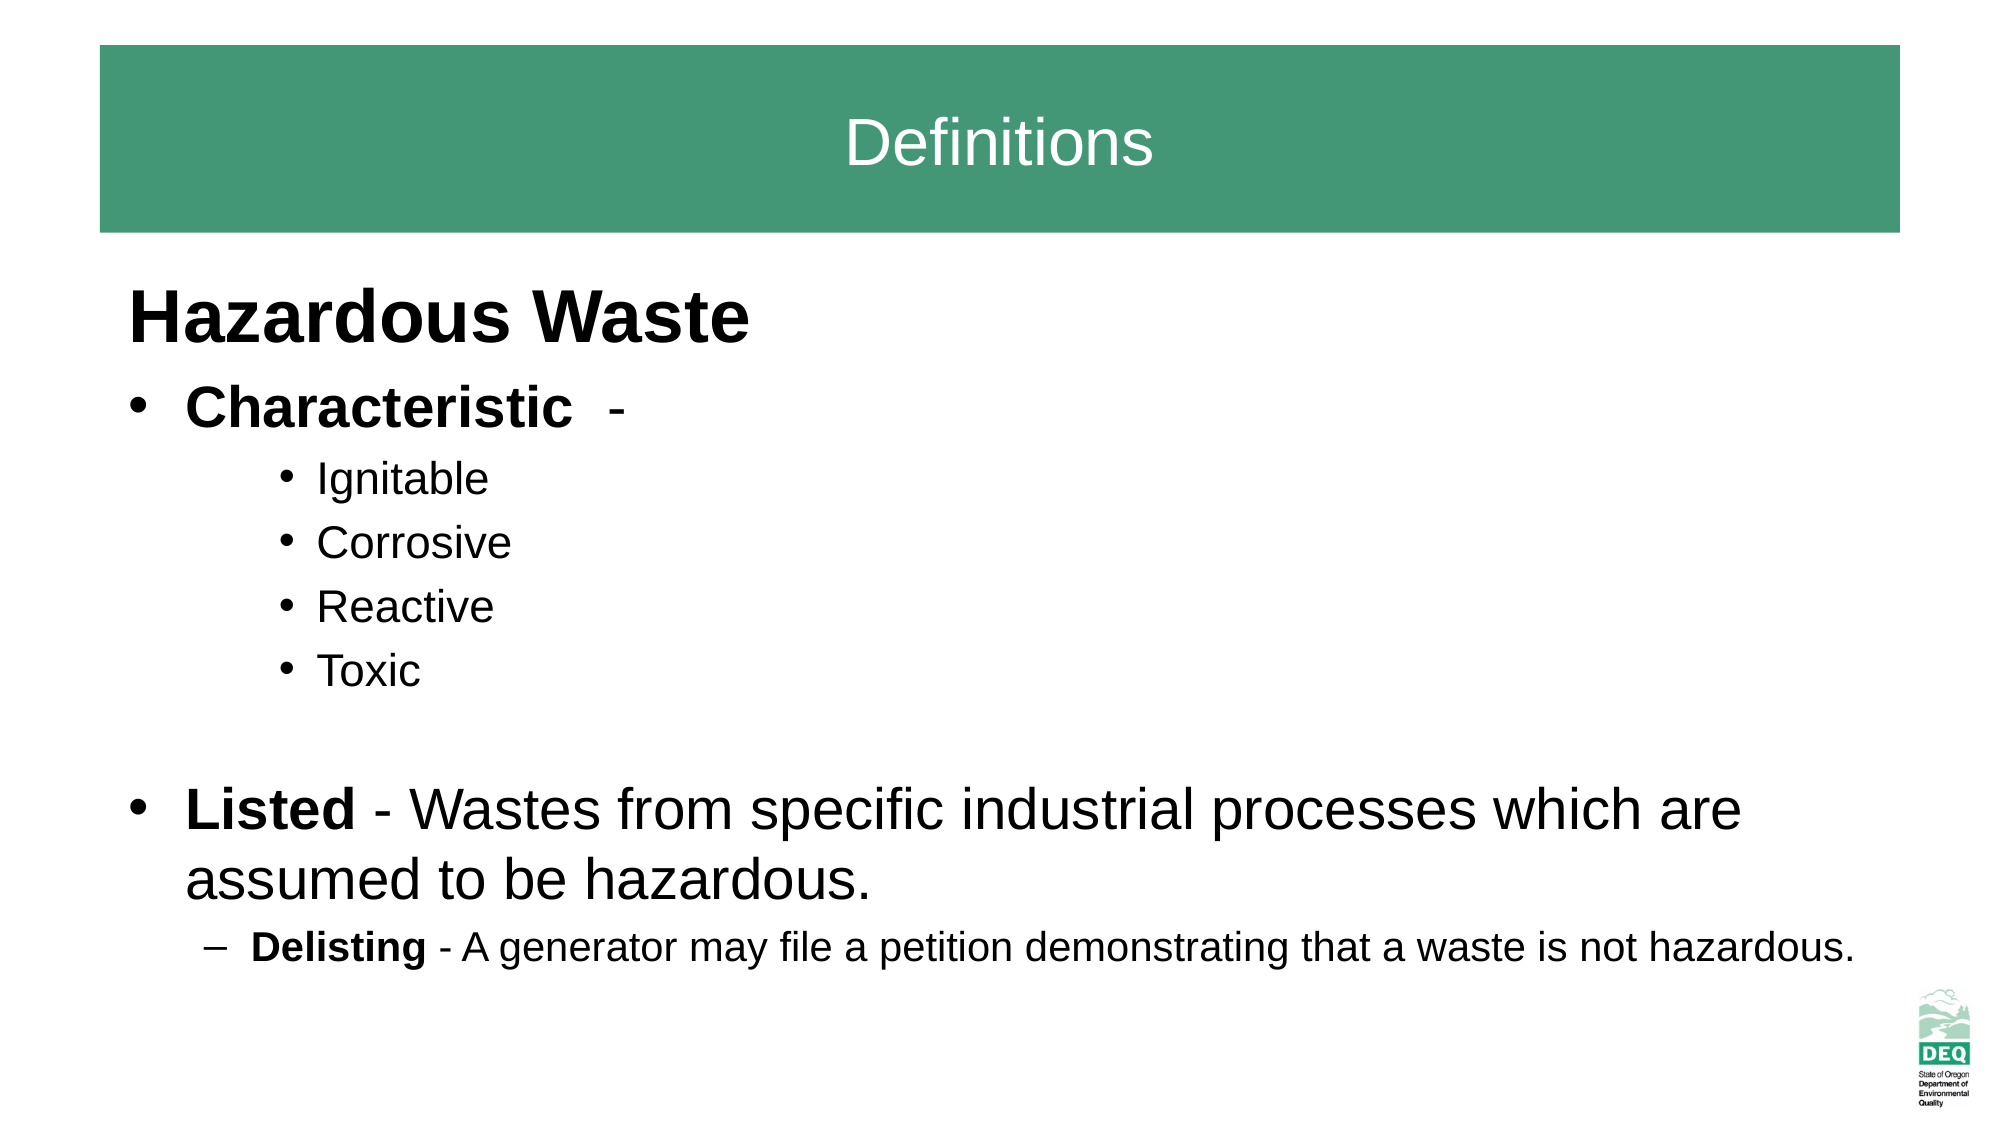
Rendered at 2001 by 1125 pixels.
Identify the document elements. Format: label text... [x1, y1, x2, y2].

list Hazardous Waste Characteristic - Ignitable Corrosive Reactive Toxic Listed - Wastes from specific industrial processes which are assumed to be hazardous. Delisting - A generator may file a petition demonstrating that a waste is not hazardous. [113, 224, 1950, 1072]
picture [1918, 987, 1972, 1108]
title Definitions [99, 45, 1900, 233]
